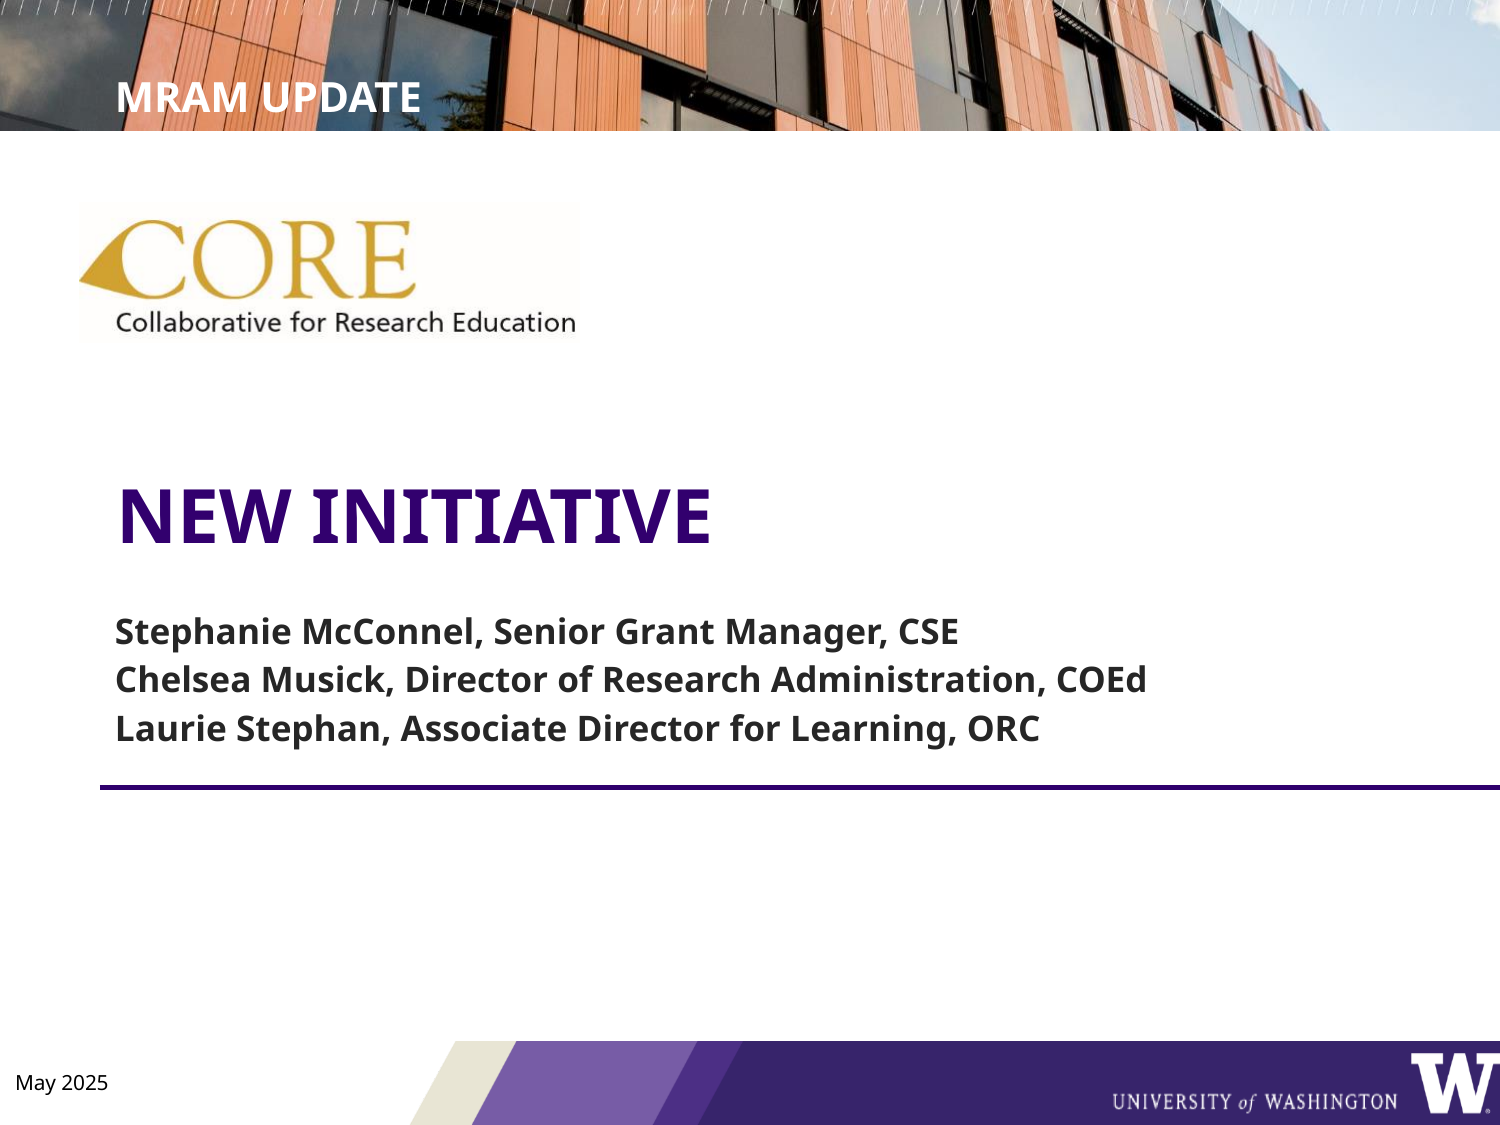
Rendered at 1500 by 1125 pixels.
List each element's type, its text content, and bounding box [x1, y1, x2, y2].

picture [0, 1041, 1500, 1125]
title NEW INITIATIVE [101, 342, 1058, 567]
picture [0, 0, 1500, 131]
list Stephanie McConnel, Senior Grant Manager, CSE Chelsea Musick, Director of Research Administration, COEd Laurie Stephan, Associate Director for Learning, ORC [99, 601, 1218, 785]
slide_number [0, 1062, 150, 1103]
picture [79, 202, 580, 343]
text_box MRAM UPDATE [99, 62, 488, 128]
